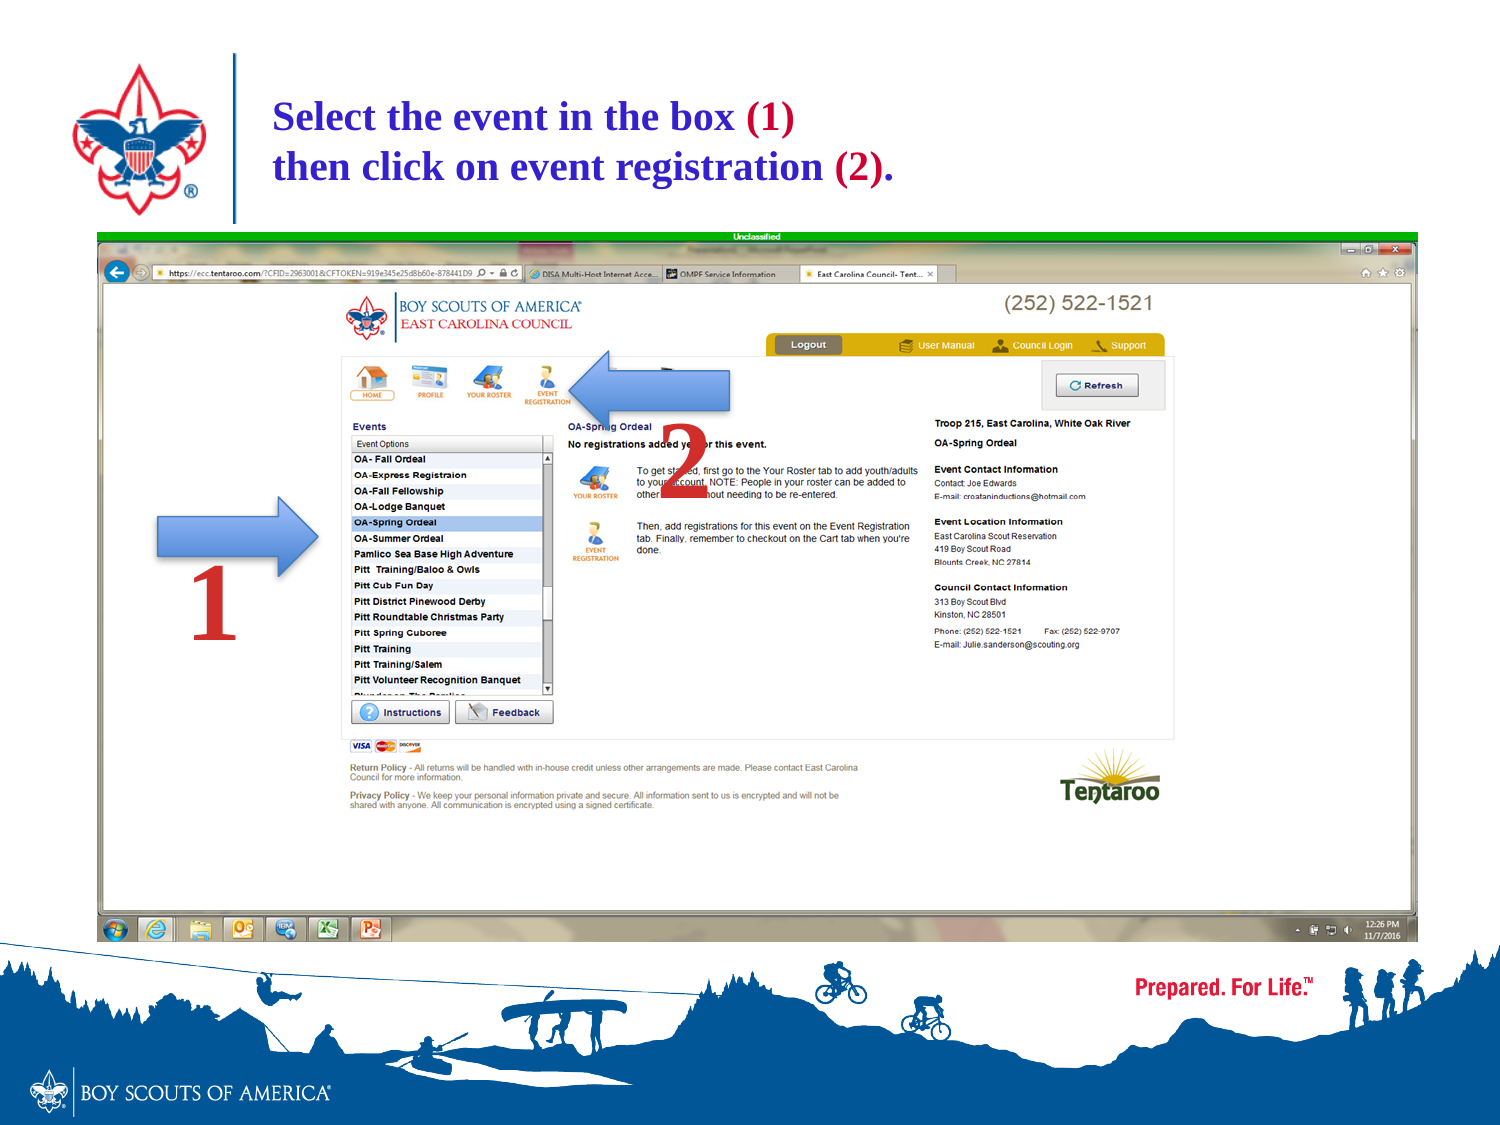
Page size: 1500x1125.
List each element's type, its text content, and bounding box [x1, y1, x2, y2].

picture [0, 941, 1500, 1125]
title Select the event in the box (1) then click on event registration (2). [257, 45, 1413, 230]
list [96, 232, 1418, 942]
picture [72, 53, 237, 224]
